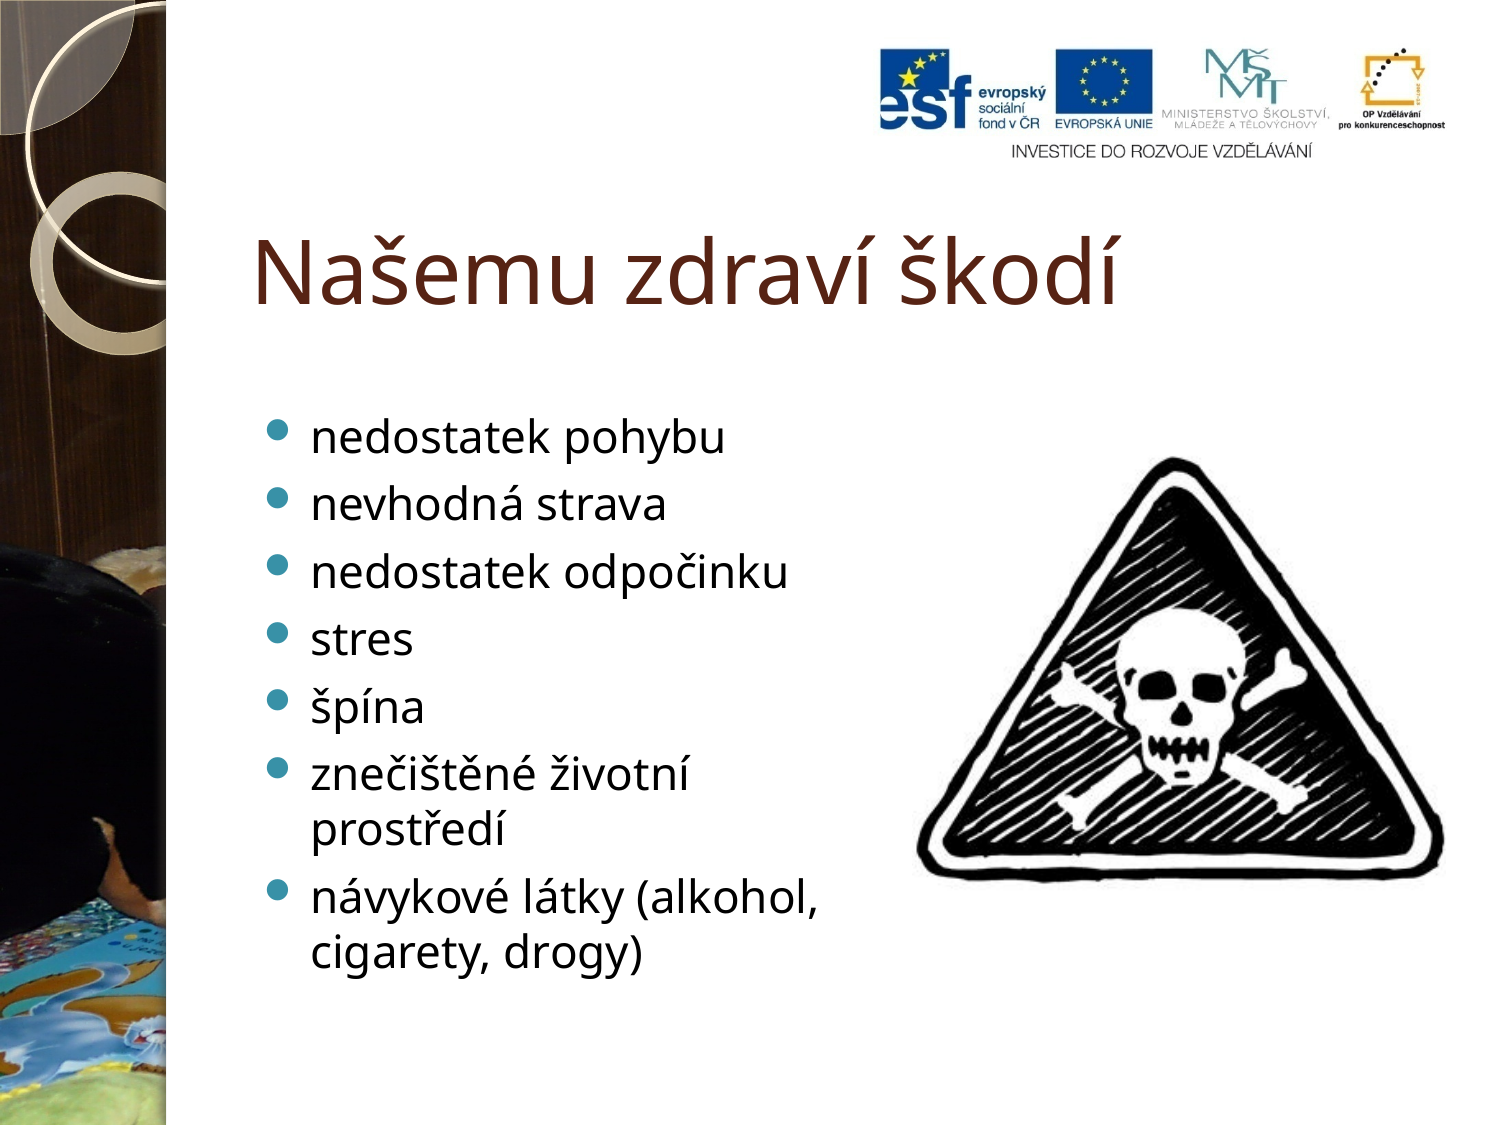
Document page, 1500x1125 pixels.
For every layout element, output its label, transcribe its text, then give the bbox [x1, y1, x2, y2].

picture [862, 37, 1463, 169]
picture [0, 134, 166, 1125]
picture [136, 0, 164, 4]
list nedostatek pohybu nevhodná strava nedostatek odpočinku stres špína znečištěné životní prostředí návykové látky (alkohol, cigarety, drogy) [235, 399, 913, 876]
picture [62, 195, 160, 280]
title Našemu zdraví škodí [235, 174, 1466, 363]
picture [32, 13, 160, 207]
picture [53, 241, 160, 332]
picture [912, 404, 1446, 938]
